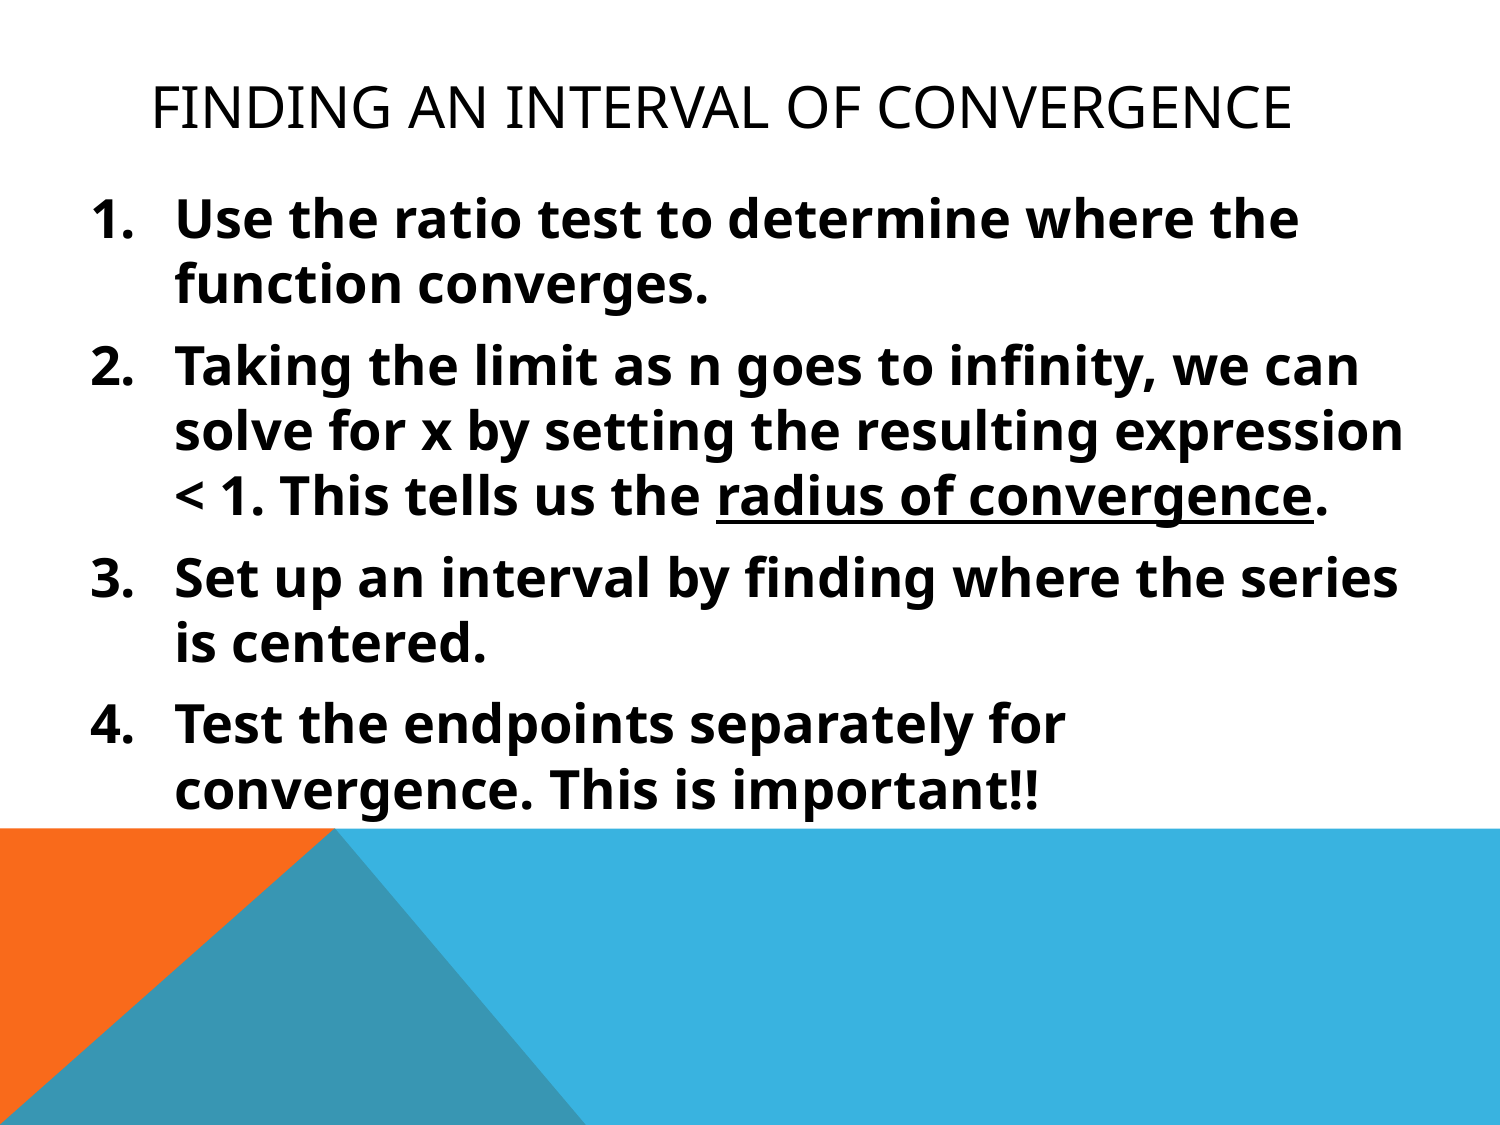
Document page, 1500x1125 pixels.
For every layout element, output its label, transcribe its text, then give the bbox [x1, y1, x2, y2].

title Finding an Interval of Convergence [135, 60, 1369, 150]
list Use the ratio test to determine where the function converges. Taking the limit as n goes to infinity, we can solve for x by setting the resulting expression < 1. This tells us the radius of convergence. Set up an interval by finding where the series is centered. Test the endpoints separately for convergence. This is important!! [75, 176, 1425, 1076]
